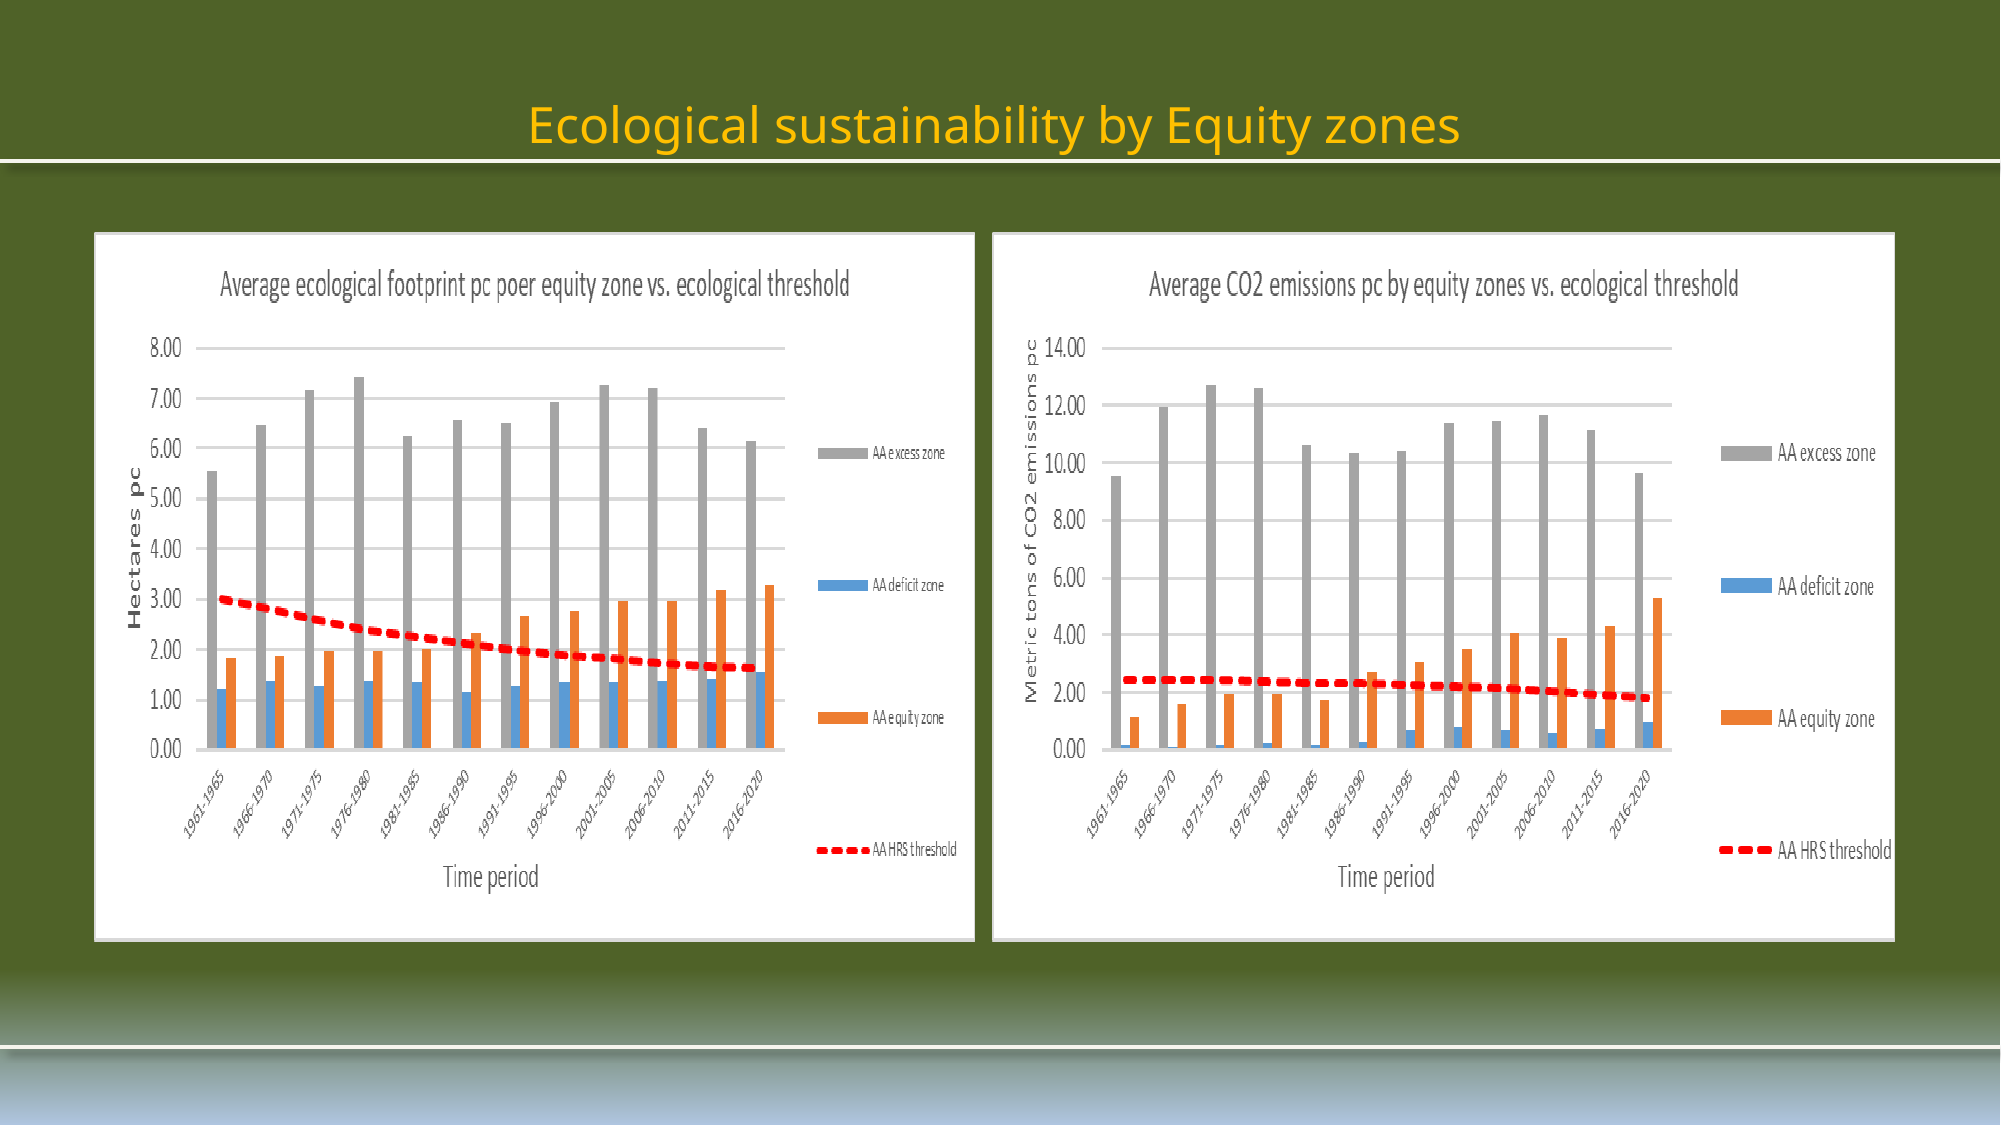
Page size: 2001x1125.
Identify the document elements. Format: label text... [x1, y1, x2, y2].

picture [94, 232, 975, 943]
picture [992, 232, 1896, 943]
title Ecological sustainability by Equity zones [94, 29, 1895, 217]
